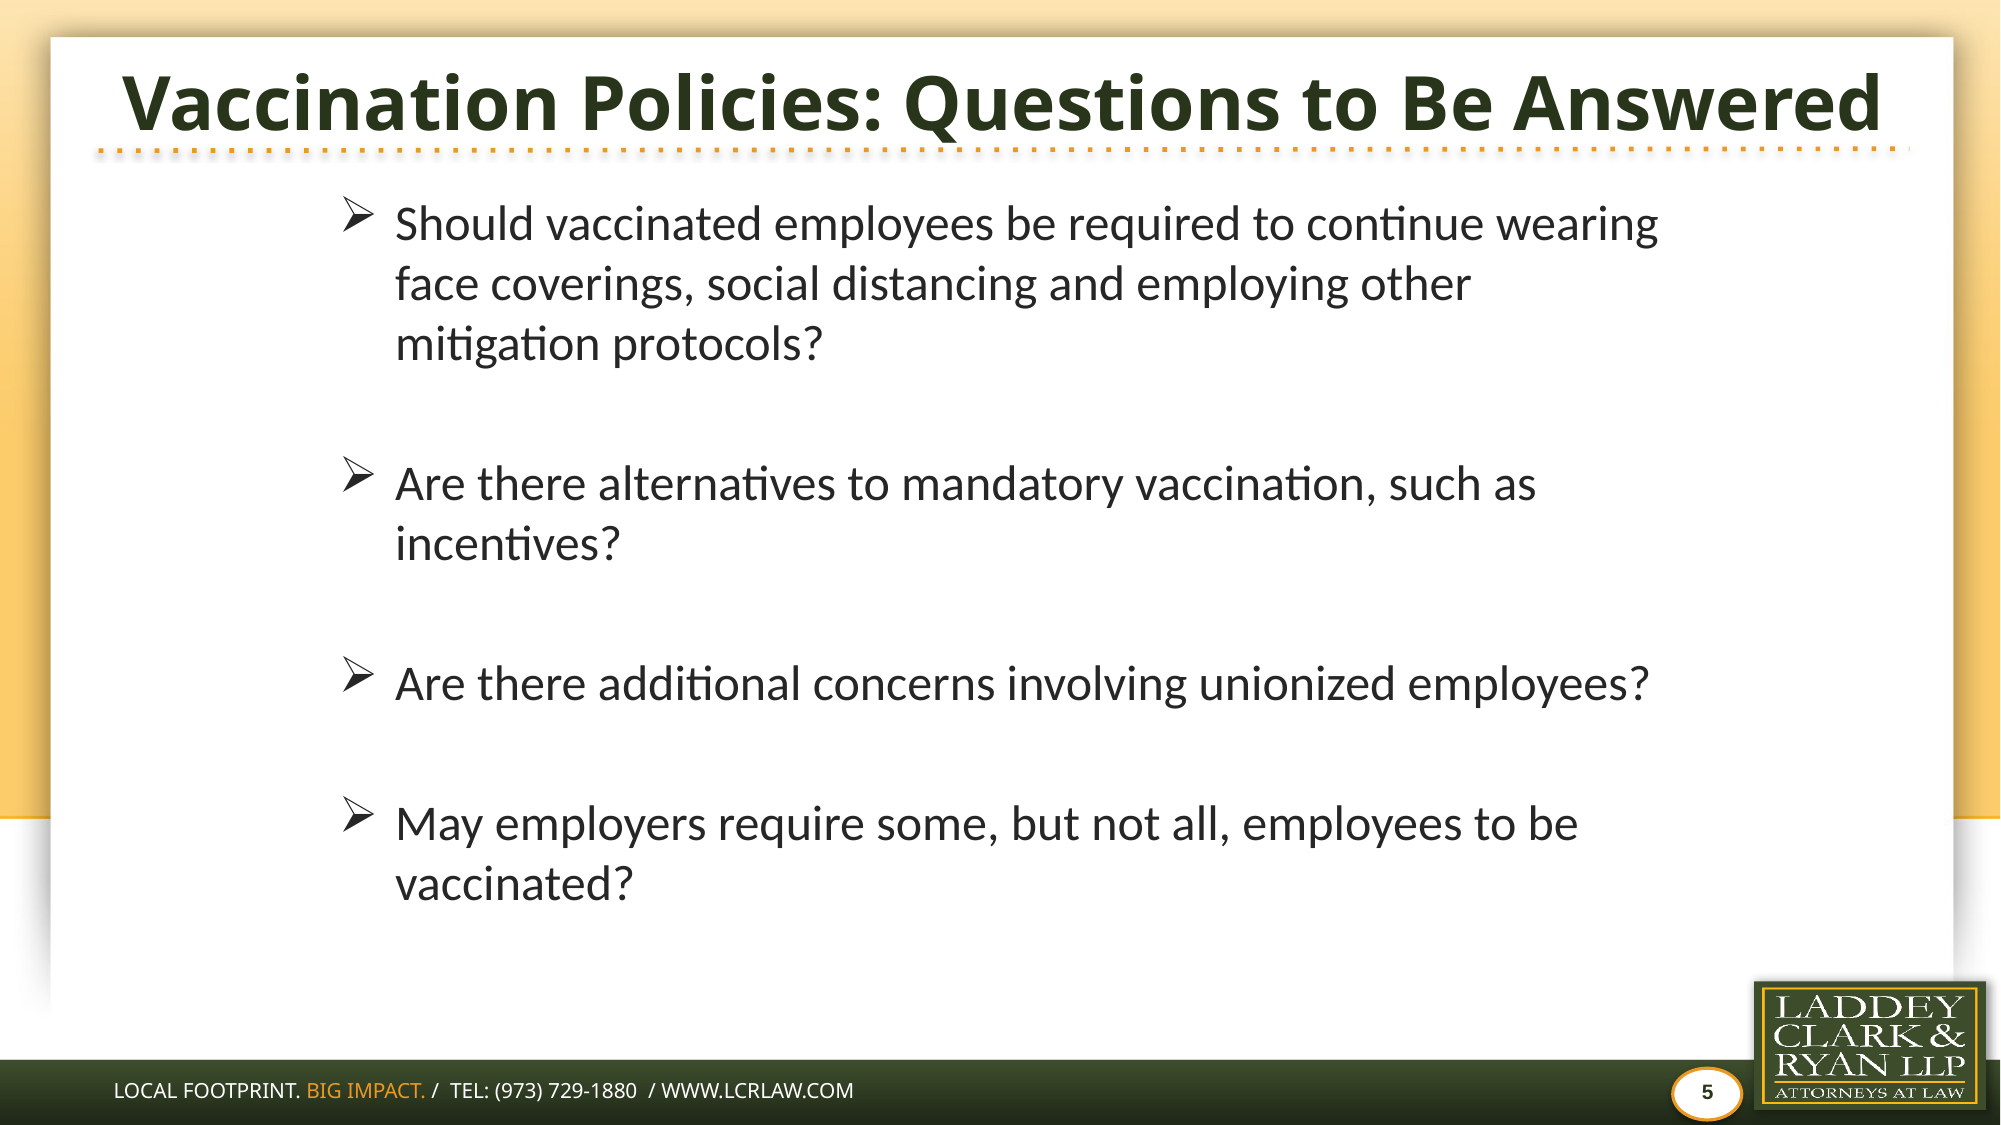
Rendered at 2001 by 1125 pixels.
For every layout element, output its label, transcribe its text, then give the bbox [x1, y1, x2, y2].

picture [0, 0, 2001, 1125]
title Vaccination Policies: Questions to Be Answered [98, 47, 1910, 147]
list Should vaccinated employees be required to continue wearing face coverings, social distancing and employing other mitigation protocols? Are there alternatives to mandatory vaccination, such as incentives? Are there additional concerns involving unionized employees? May employers require some, but not all, employees to be vaccinated? [324, 183, 1683, 1031]
